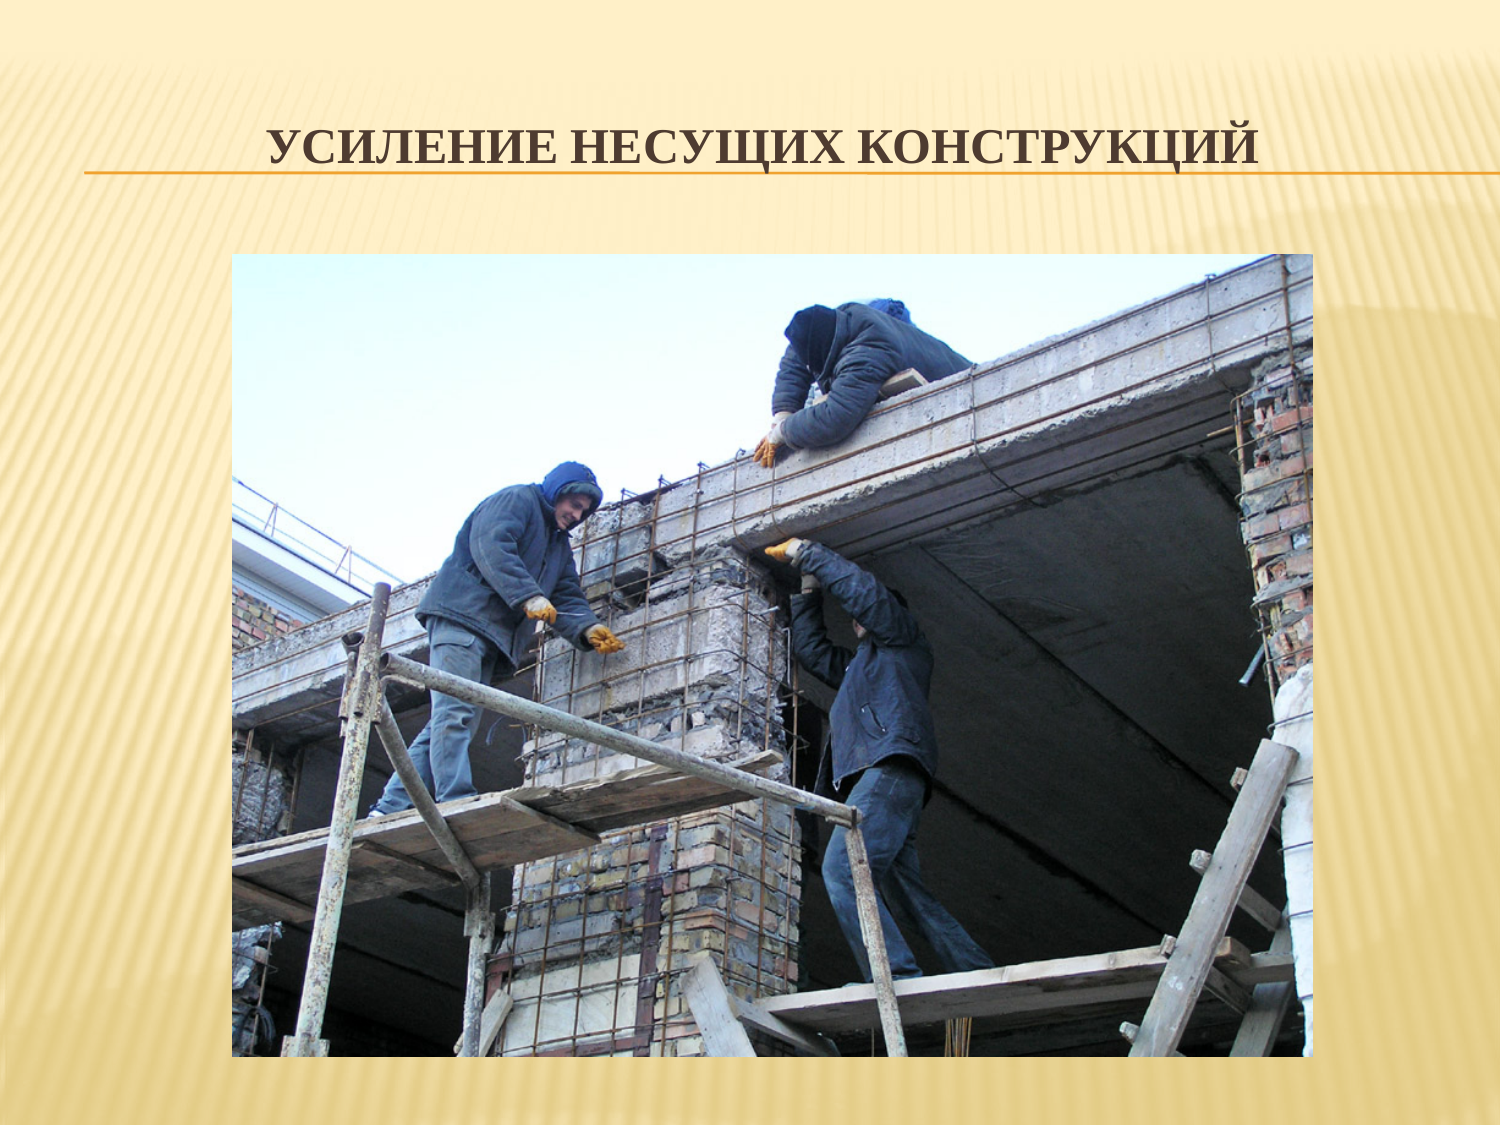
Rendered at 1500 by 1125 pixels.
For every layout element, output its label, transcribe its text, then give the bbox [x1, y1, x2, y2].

title Усиление несущих конструкций [50, 75, 1475, 213]
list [232, 254, 1313, 1057]
